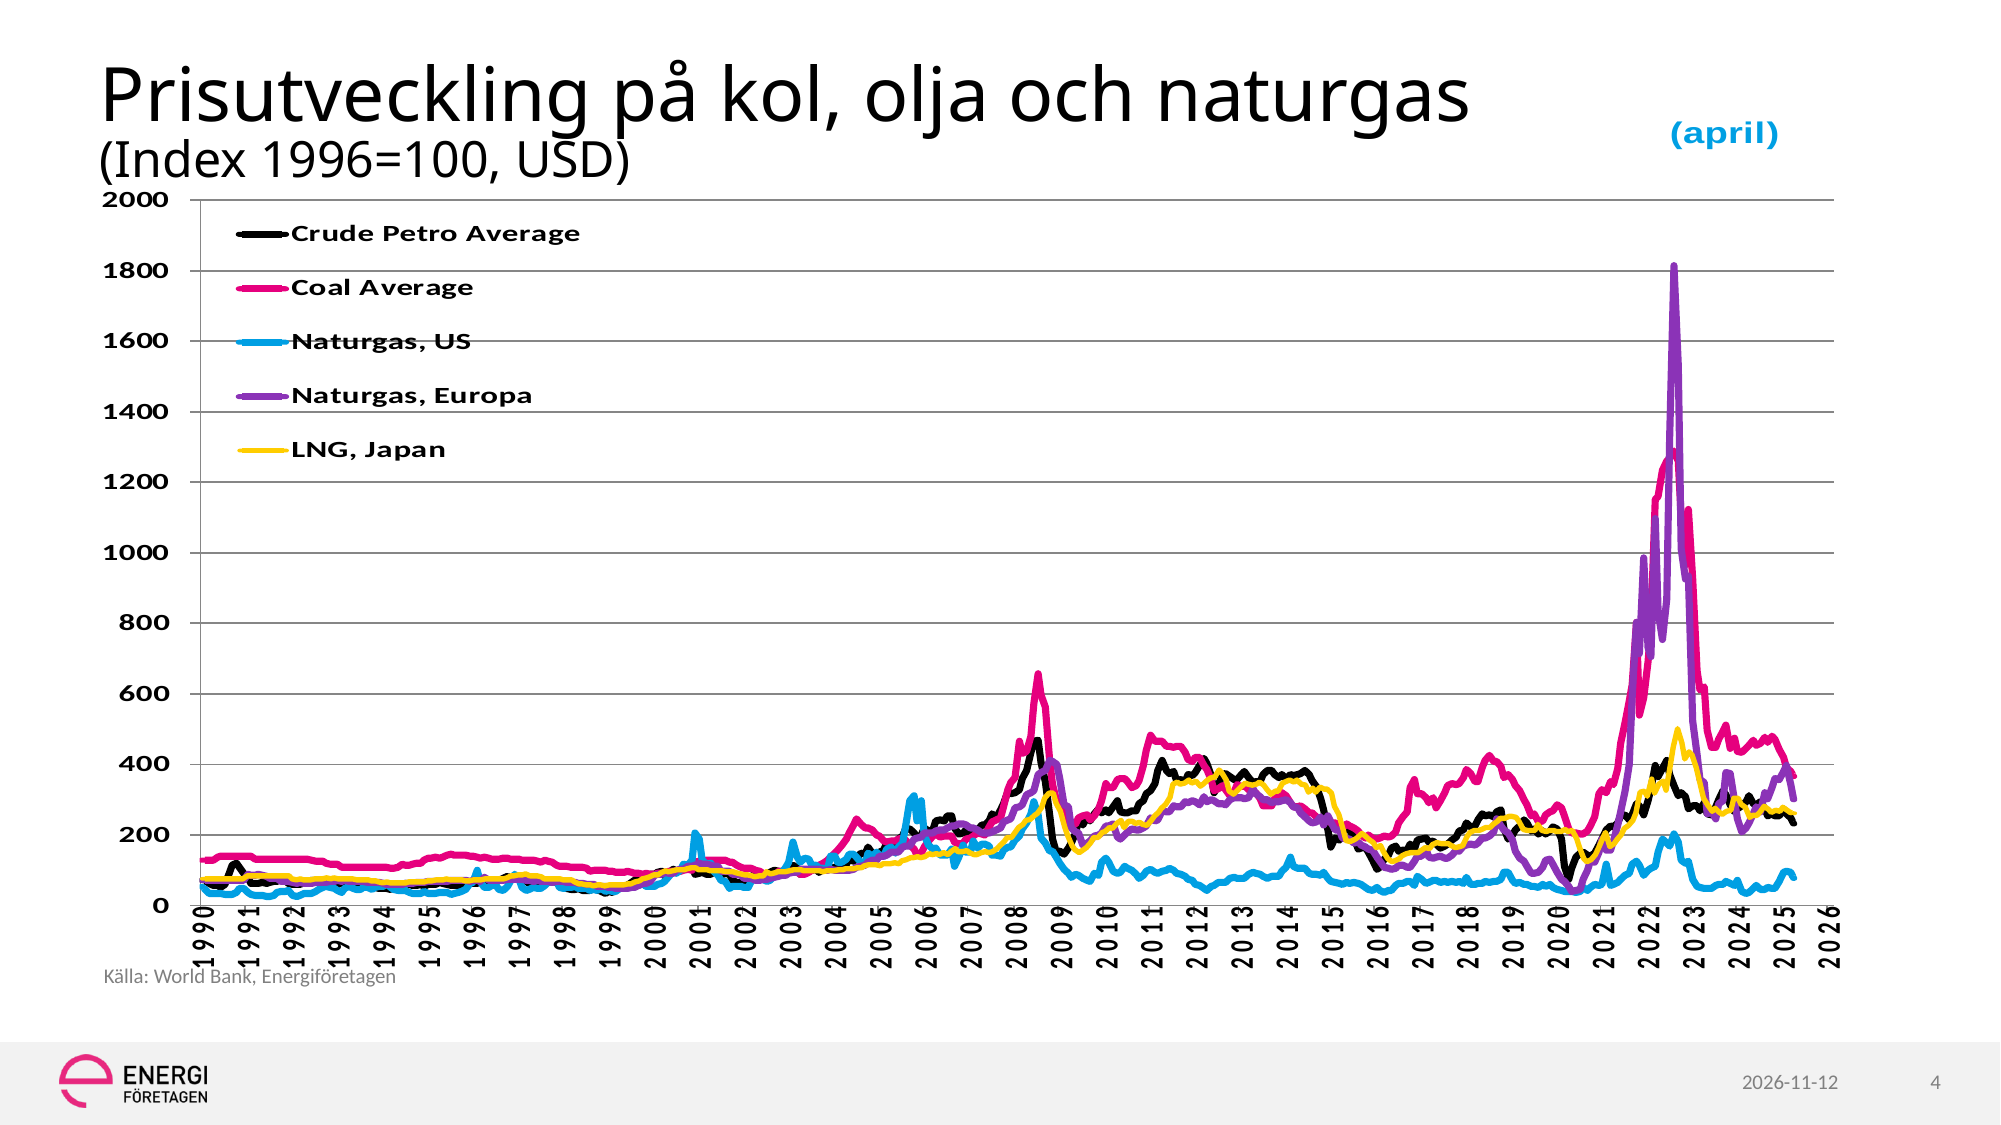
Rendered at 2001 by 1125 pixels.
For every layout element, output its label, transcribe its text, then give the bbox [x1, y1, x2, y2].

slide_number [1742, 1068, 1854, 1099]
slide_number 4 [1882, 1068, 1941, 1099]
picture [1661, 113, 1931, 153]
picture [59, 1054, 207, 1108]
picture [86, 172, 1866, 989]
title Prisutveckling på kol, olja och naturgas (Index 1996=100, USD) [99, 30, 1900, 188]
